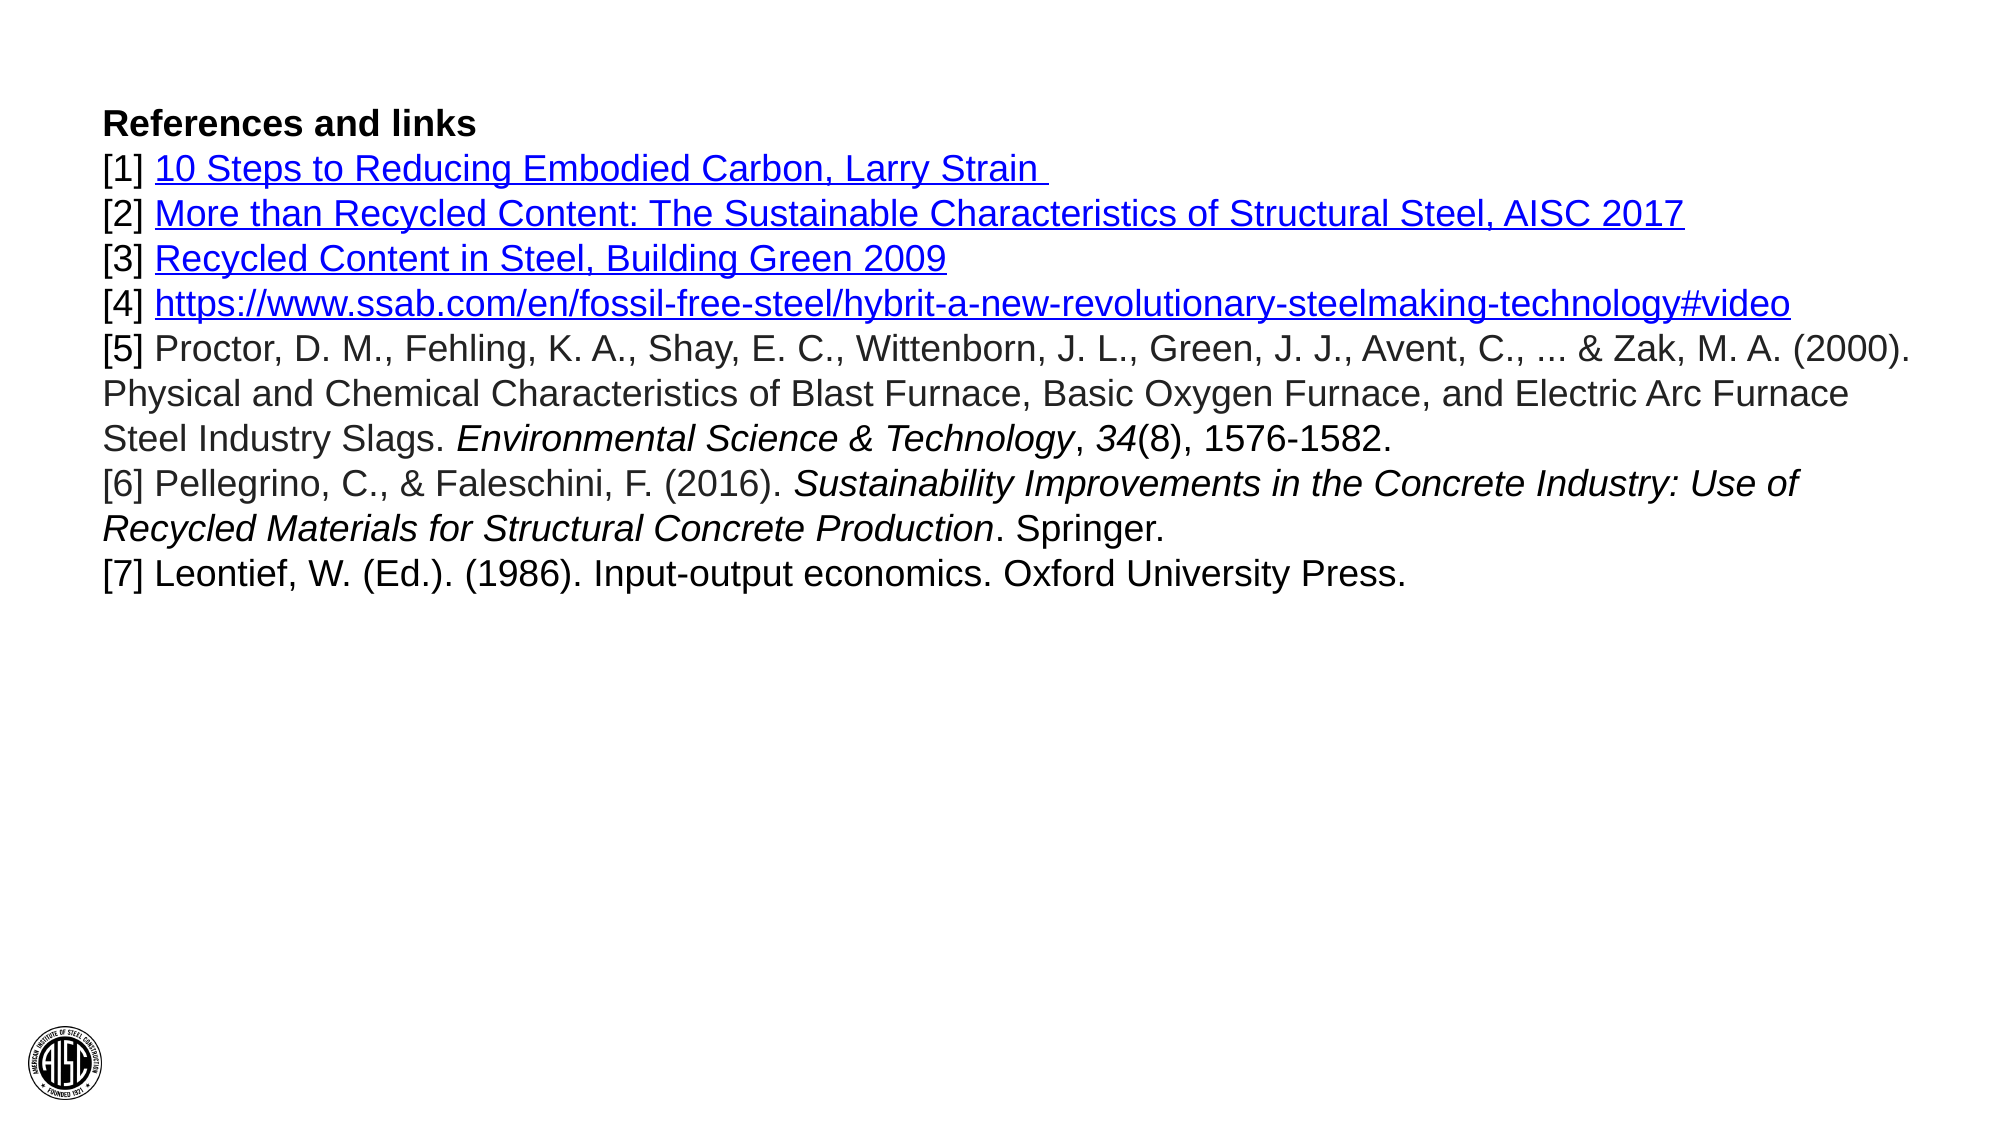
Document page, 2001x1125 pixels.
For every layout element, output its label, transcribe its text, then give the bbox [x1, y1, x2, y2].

picture [27, 1026, 102, 1101]
text_box References and links [1] 10 Steps to Reducing Embodied Carbon, Larry Strain [2] More than Recycled Content: The Sustainable Characteristics of Structural Steel, AISC 2017 [3] Recycled Content in Steel, Building Green 2009 [4] https://www.ssab.com/en/fossil-free-steel/hybrit-a-new-revolutionary-steelmaking-technology#video [5] Proctor, D. M., Fehling, K. A., Shay, E. C., Wittenborn, J. L., Green, J. J., Avent, C., ... & Zak, M. A. (2000). Physical and Chemical Characteristics of Blast Furnace, Basic Oxygen Furnace, and Electric Arc Furnace Steel Industry Slags. Environmental Science & Technology, 34(8), 1576-1582. [6] Pellegrino, C., & Faleschini, F. (2016). Sustainability Improvements in the Concrete Industry: Use of Recycled Materials for Structural Concrete Production. Springer. [7] Leontief, W. (Ed.). (1986). Input-output economics. Oxford University Press. [87, 91, 1938, 736]
